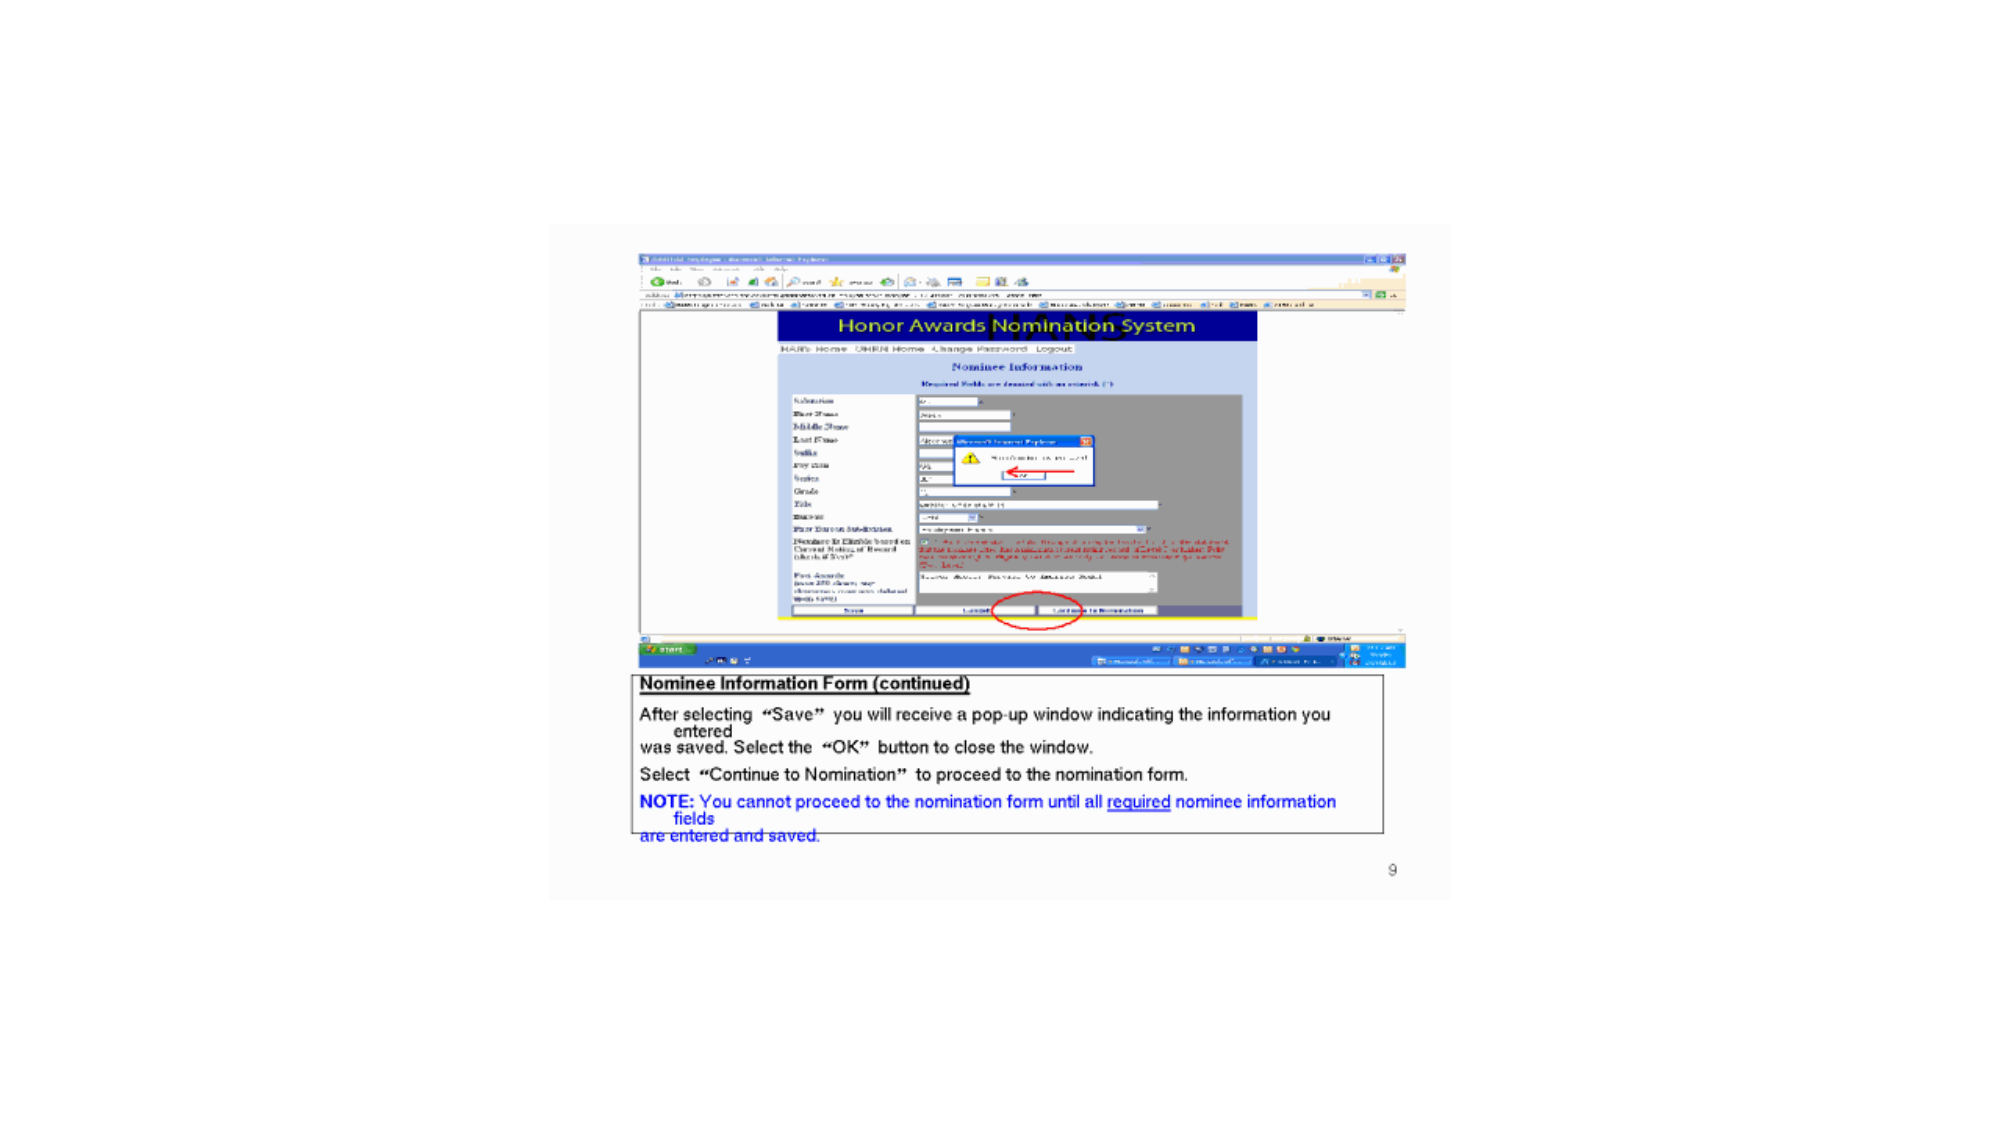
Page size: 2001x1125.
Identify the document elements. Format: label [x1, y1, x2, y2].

picture [549, 224, 1450, 900]
